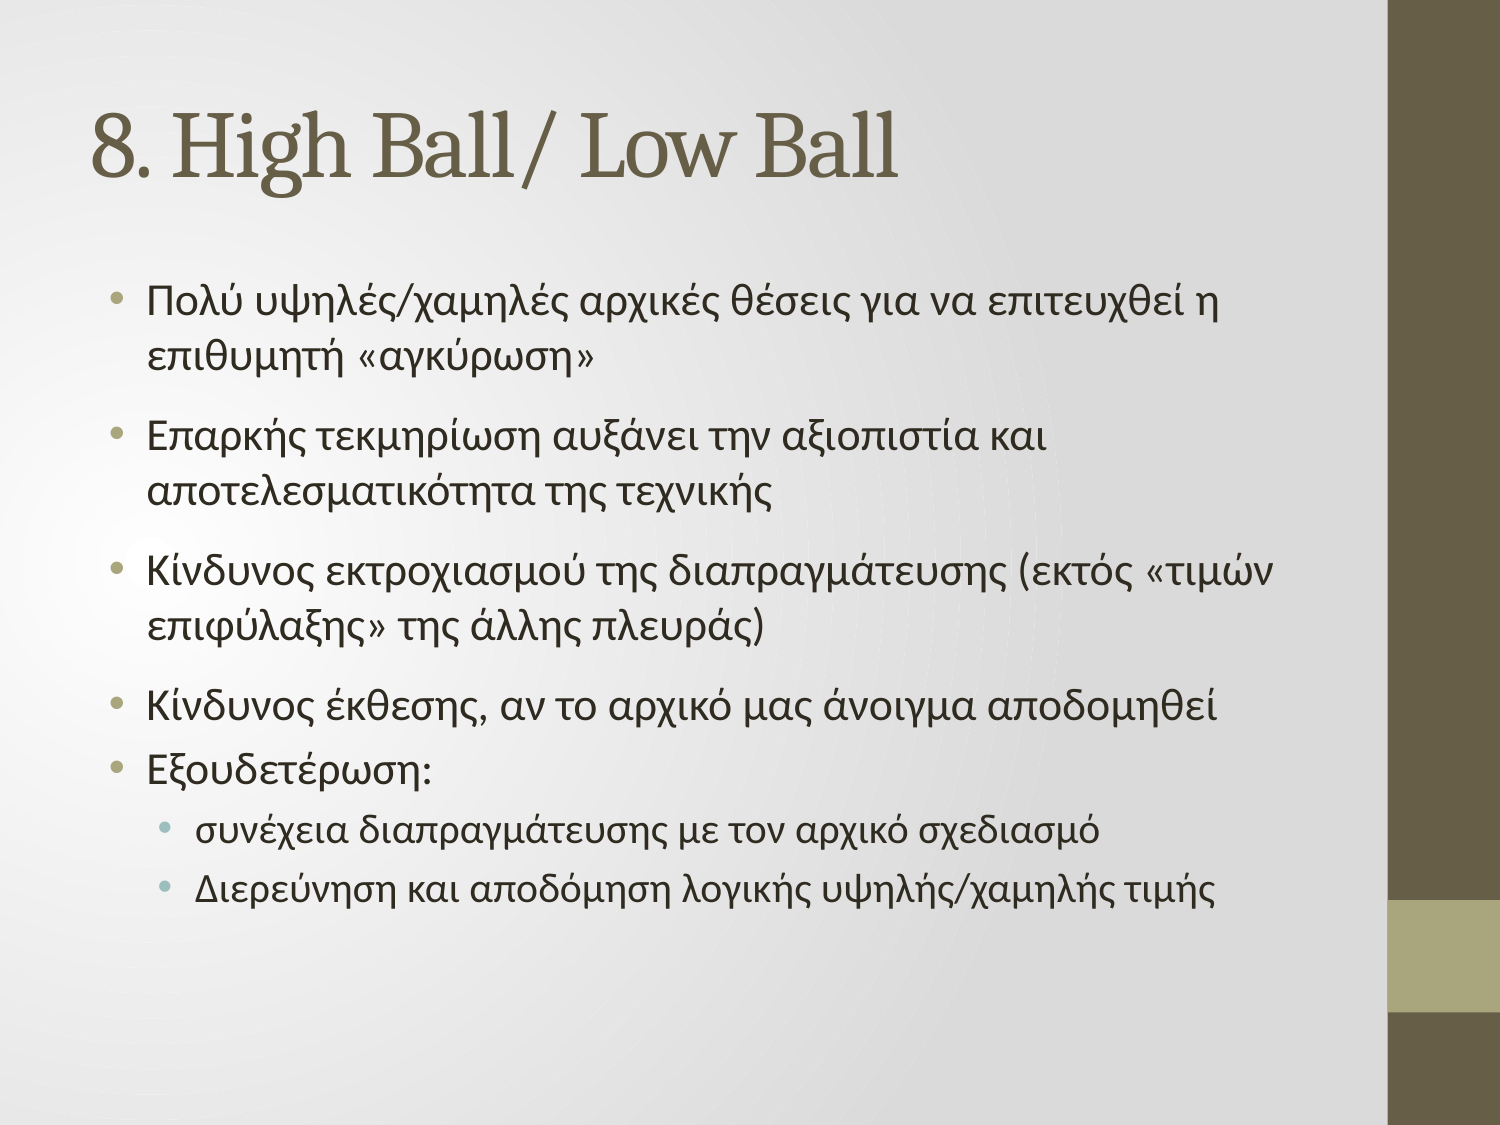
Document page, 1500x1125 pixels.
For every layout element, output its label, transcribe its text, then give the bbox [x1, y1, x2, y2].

title 8. High Ball/ Low Ball [75, 45, 1325, 233]
list Πολύ υψηλές/χαμηλές αρχικές θέσεις για να επιτευχθεί η επιθυμητή «αγκύρωση» Επαρκής τεκμηρίωση αυξάνει την αξιοπιστία και αποτελεσματικότητα της τεχνικής Κίνδυνος εκτροχιασμού της διαπραγμάτευσης (εκτός «τιμών επιφύλαξης» της άλλης πλευράς) Κίνδυνος έκθεσης, αν το αρχικό μας άνοιγμα αποδομηθεί Εξουδετέρωση: συνέχεια διαπραγμάτευσης με τον αρχικό σχεδιασμό Διερεύνηση και αποδόμηση λογικής υψηλής/χαμηλής τιμής [75, 262, 1325, 1050]
